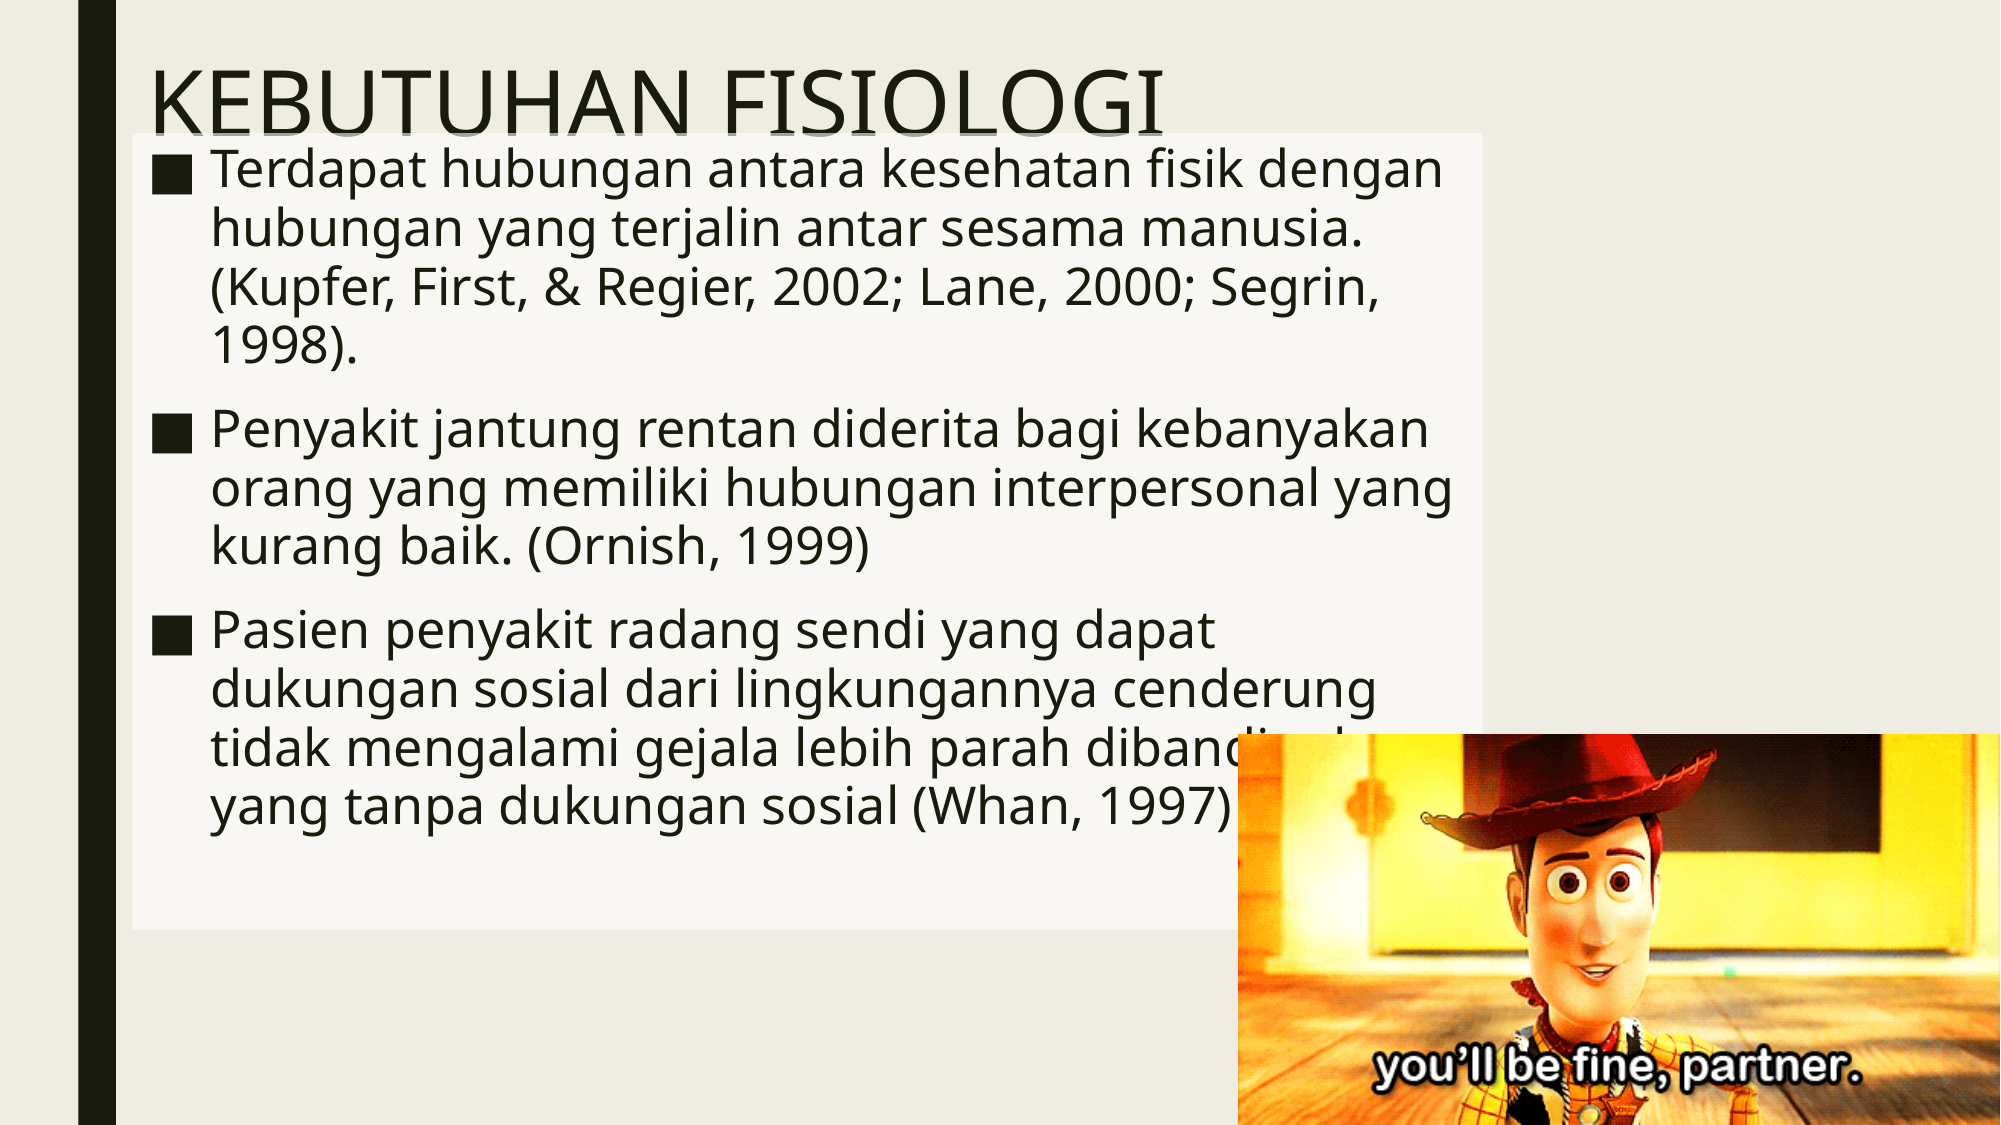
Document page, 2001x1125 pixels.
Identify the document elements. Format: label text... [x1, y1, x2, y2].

title KEBUTUHAN FISIOLOGI [132, 50, 1708, 295]
picture [1238, 734, 2000, 1125]
list Terdapat hubungan antara kesehatan fisik dengan hubungan yang terjalin antar sesama manusia. (Kupfer, First, & Regier, 2002; Lane, 2000; Segrin, 1998). Penyakit jantung rentan diderita bagi kebanyakan orang yang memiliki hubungan interpersonal yang kurang baik. (Ornish, 1999) Pasien penyakit radang sendi yang dapat dukungan sosial dari lingkungannya cenderung tidak mengalami gejala lebih parah dibandingkan yang tanpa dukungan sosial (Whan, 1997) [132, 133, 1483, 930]
